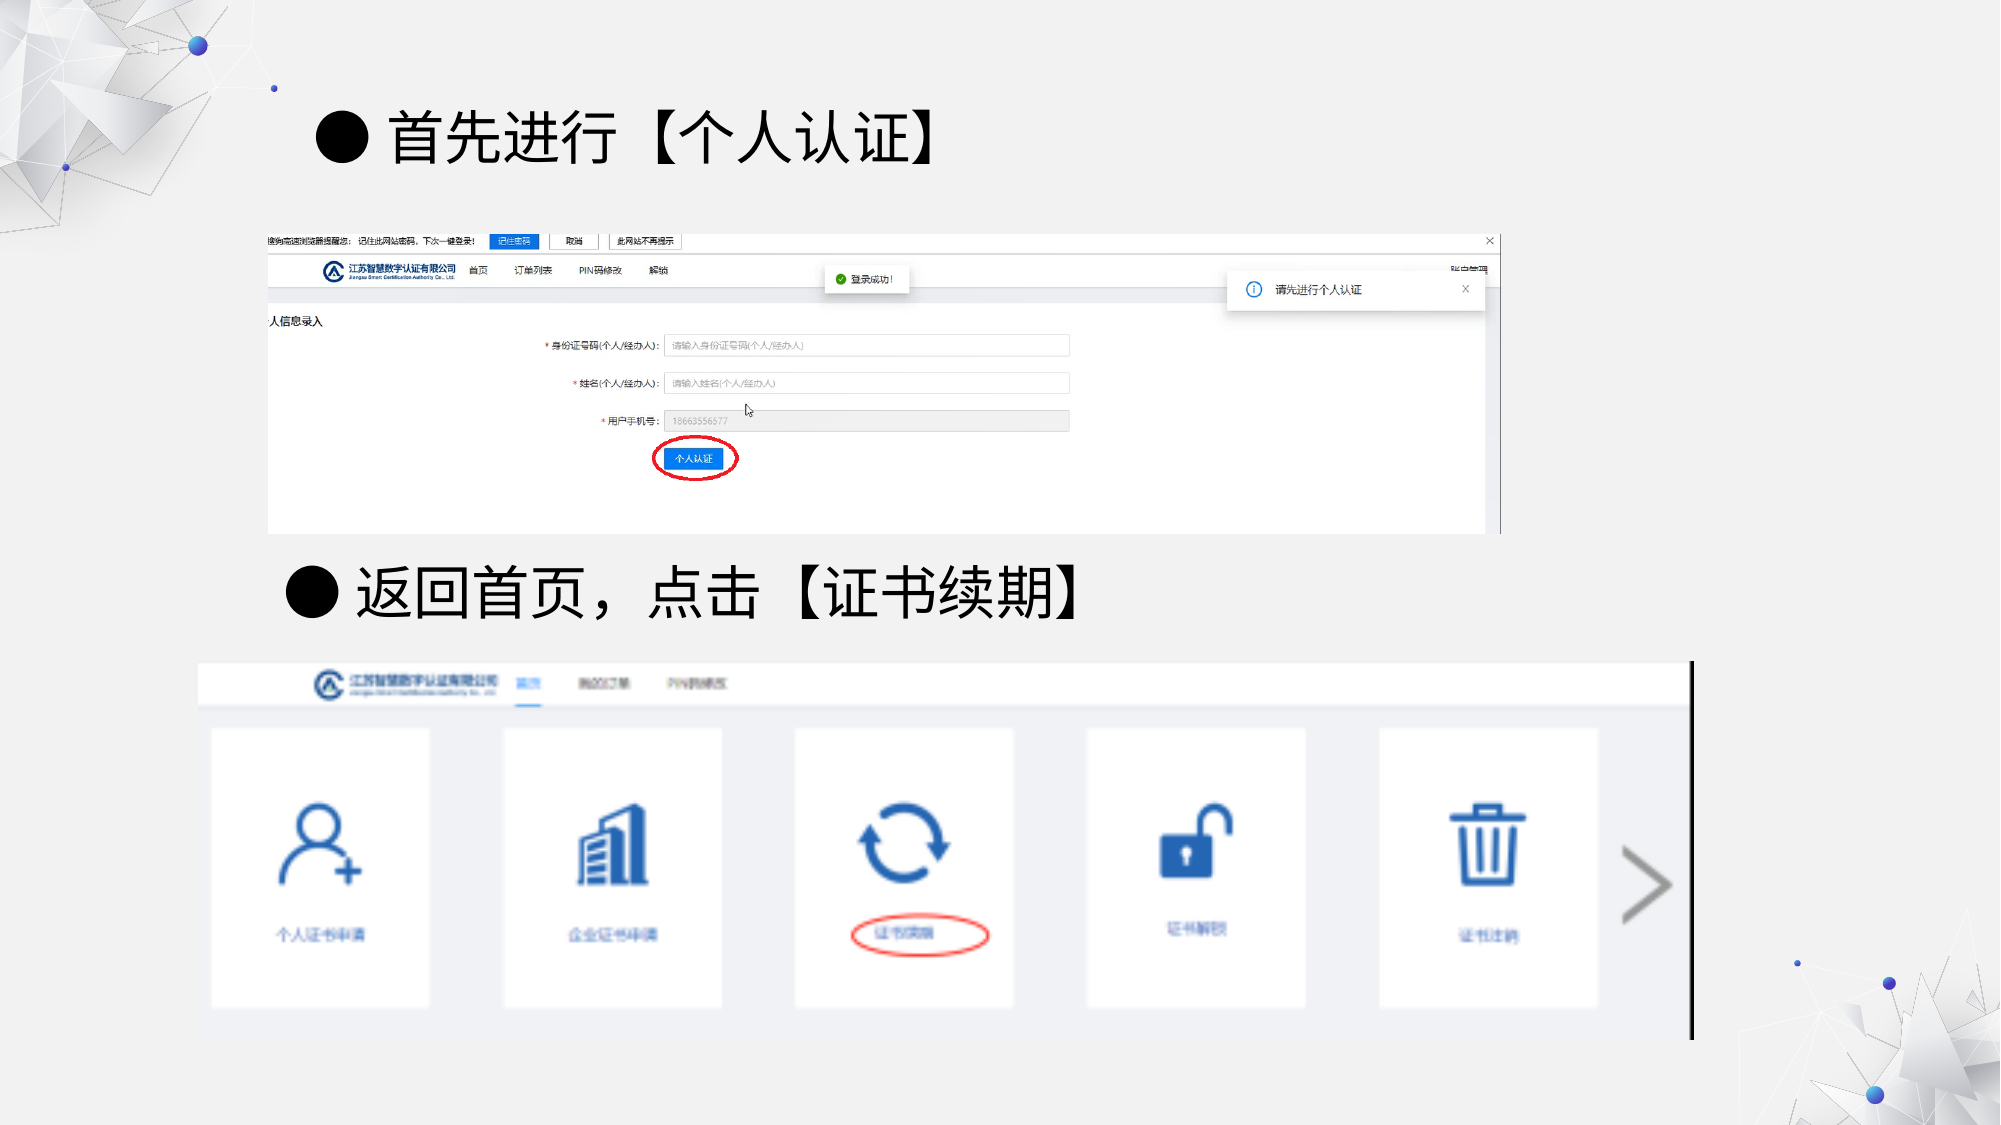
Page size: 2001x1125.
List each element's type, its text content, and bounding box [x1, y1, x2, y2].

picture [198, 661, 2000, 1125]
picture [0, 0, 1501, 534]
text_box ●返回首页，点击【证书续期】 [268, 548, 1401, 634]
text_box ●首先进行【个人认证】 [327, 94, 1401, 179]
